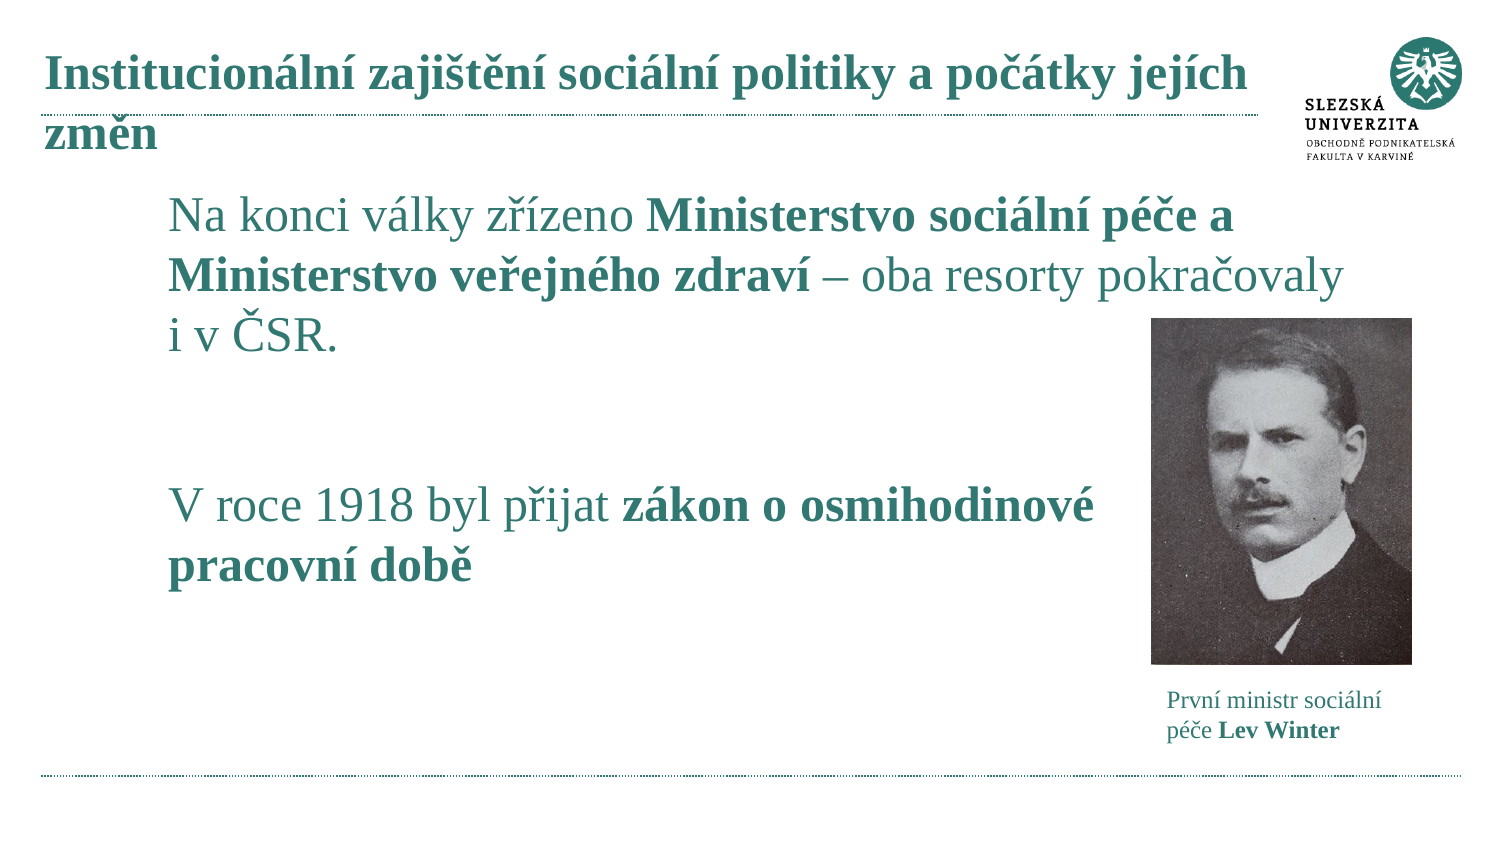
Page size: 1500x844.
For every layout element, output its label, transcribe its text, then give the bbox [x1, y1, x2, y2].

picture [1305, 37, 1462, 160]
text_box První ministr sociální péče Lev Winter [1151, 676, 1400, 751]
list Na konci války zřízeno Ministerstvo sociální péče a Ministerstvo veřejného zdraví – oba resorty pokračovaly i v ČSR. V roce 1918 byl přijat zákon o osmihodinové pracovní době [41, 173, 1400, 741]
picture [1151, 317, 1412, 665]
title Institucionální zajištění sociální politiky a počátky jejích změn [29, 32, 1282, 151]
